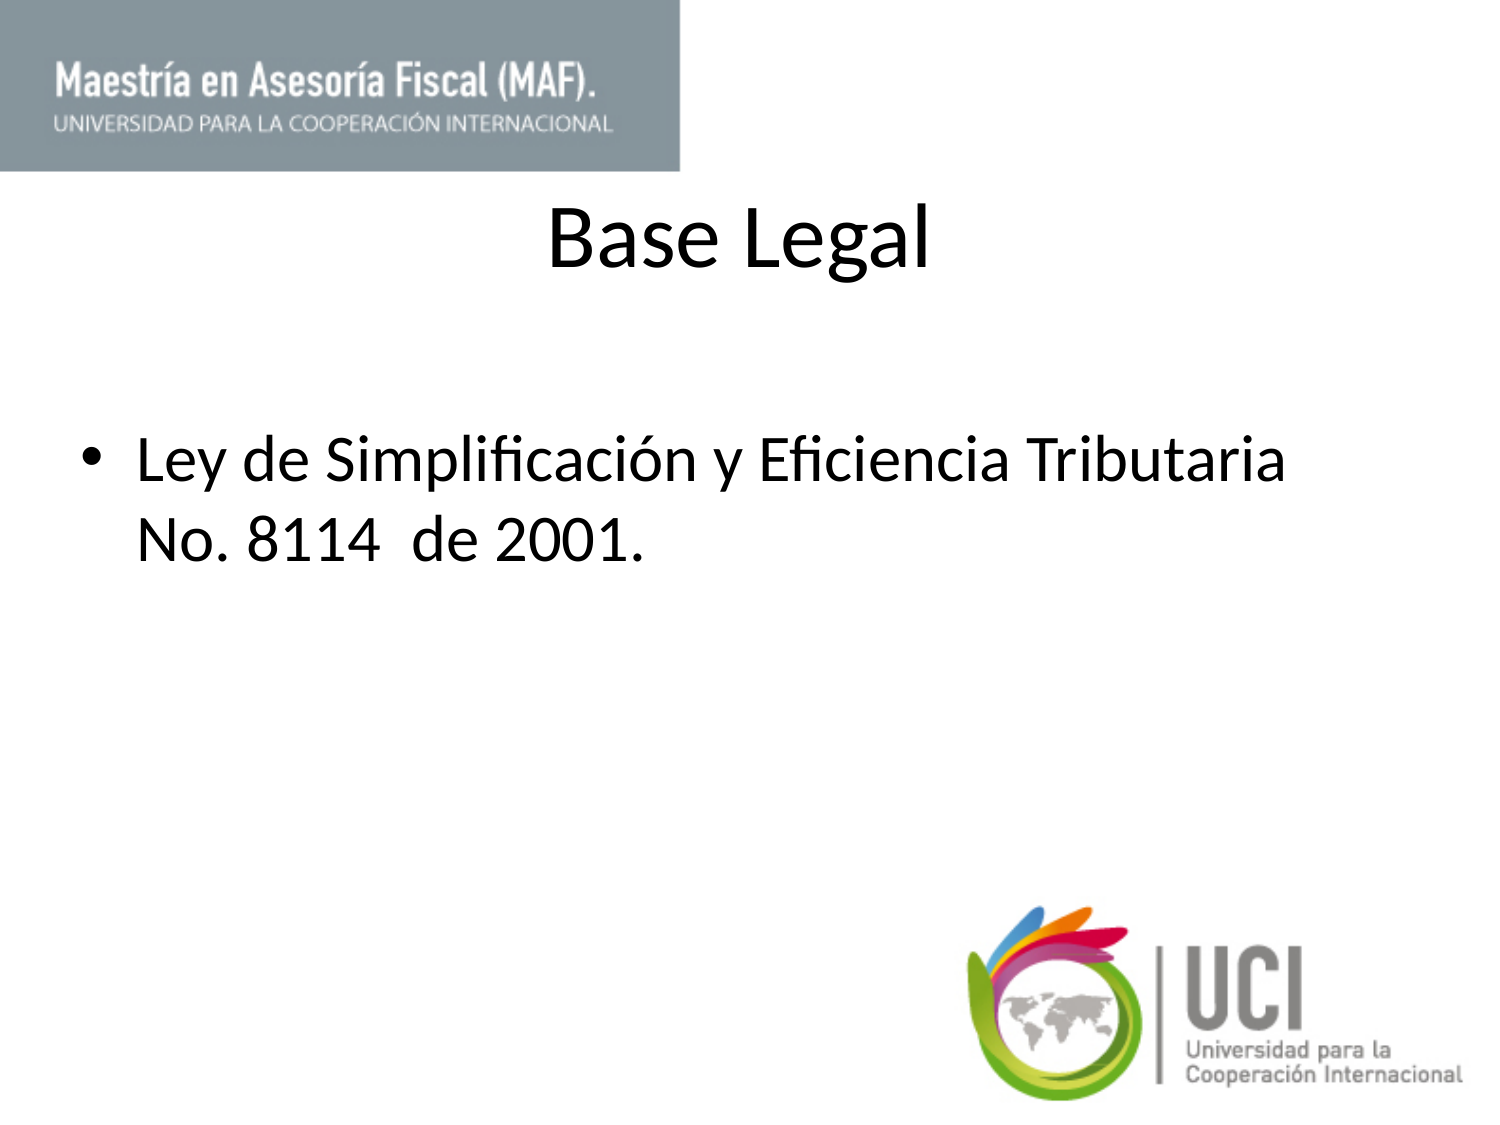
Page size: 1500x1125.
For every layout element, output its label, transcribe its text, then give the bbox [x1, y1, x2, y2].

title Base Legal [64, 137, 1415, 314]
picture [0, 0, 1500, 1125]
list Ley de Simplificación y Eficiencia Tributaria No. 8114 de 2001. [64, 314, 1415, 1057]
